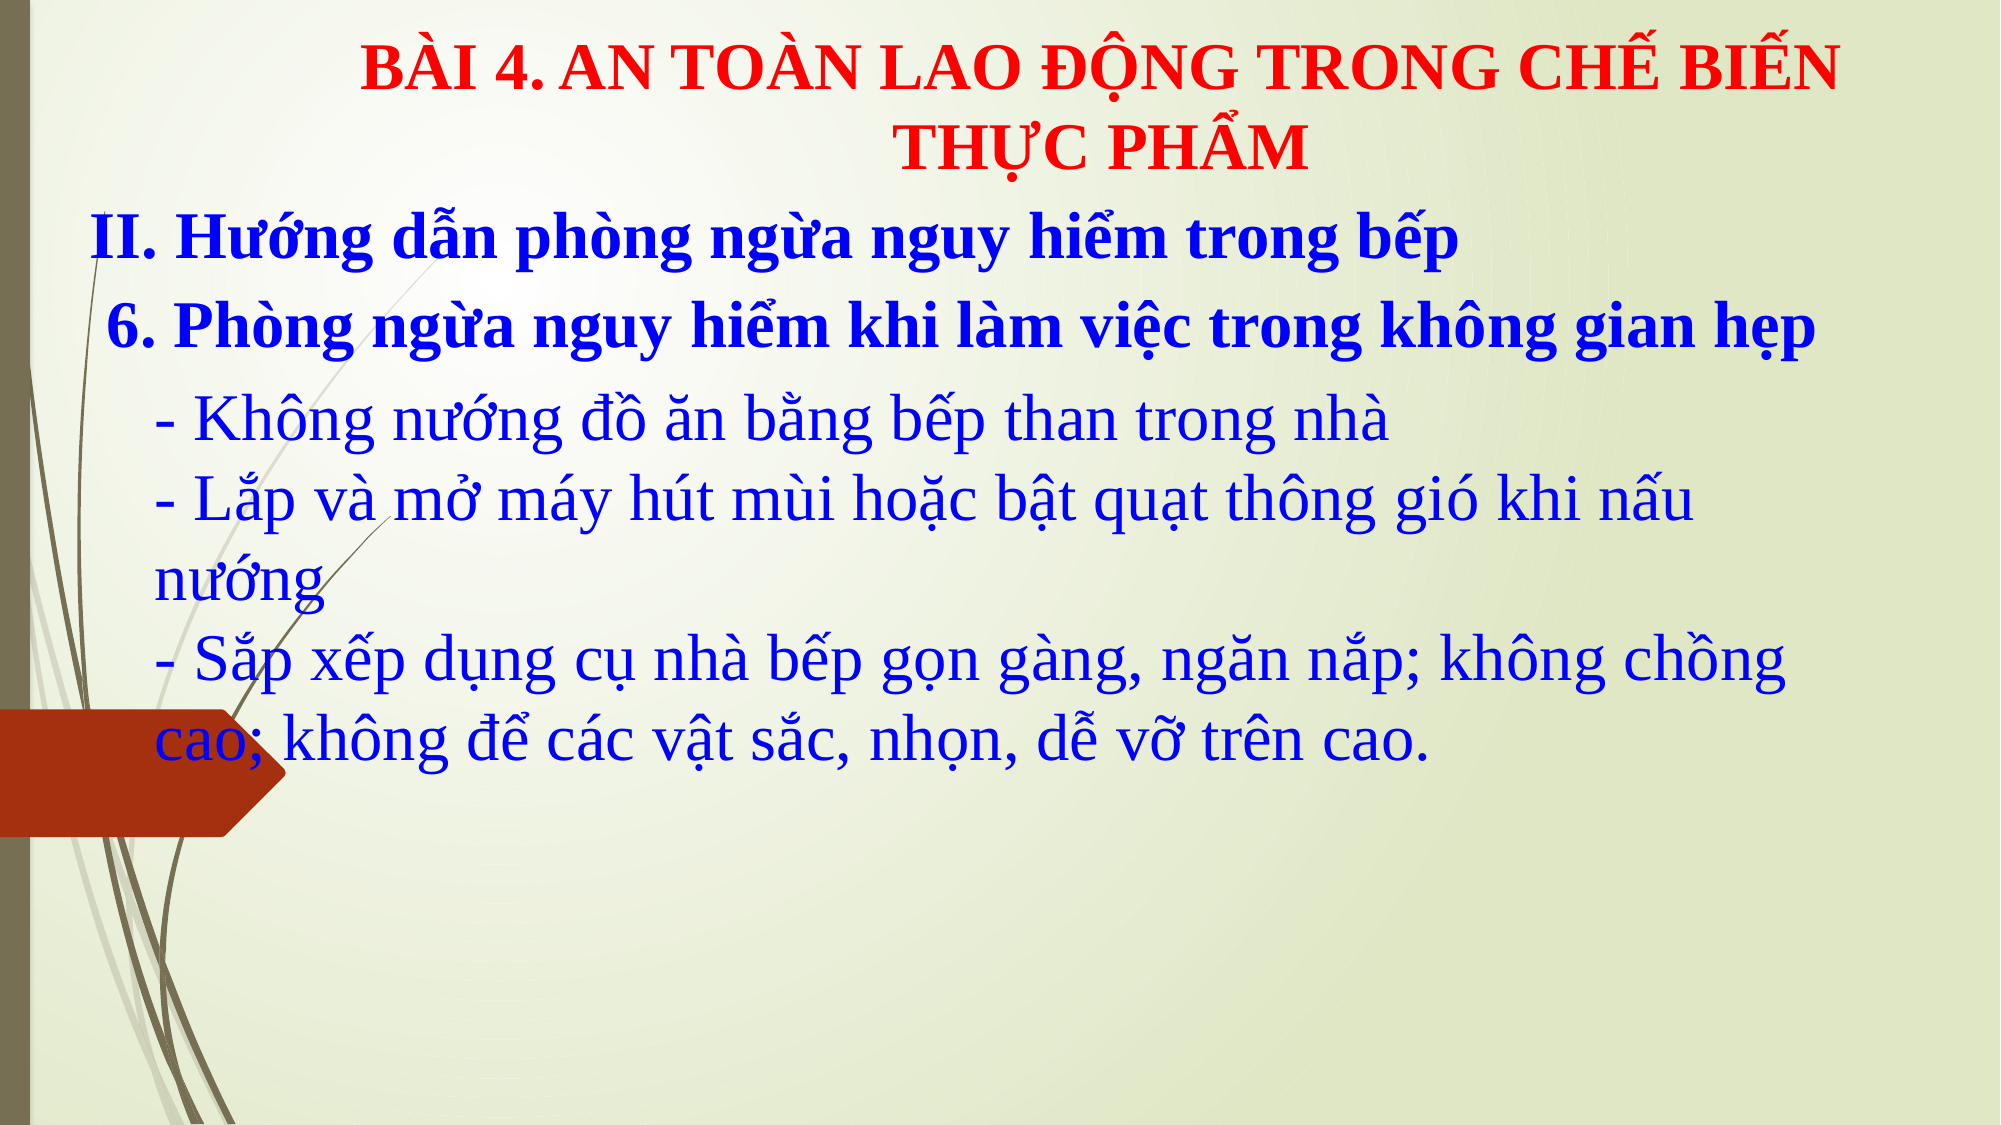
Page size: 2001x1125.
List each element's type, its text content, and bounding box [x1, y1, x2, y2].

text_box II. Hướng dẫn phòng ngừa nguy hiểm trong bếp [75, 184, 1531, 279]
text_box BÀI 4. AN TOÀN LAO ĐỘNG TRONG CHẾ BIẾN THỰC PHẨM [257, 15, 1947, 191]
text_box 6. Phòng ngừa nguy hiểm khi làm việc trong không gian hẹp [91, 273, 1875, 368]
text_box - Không nướng đồ ăn bằng bếp than trong nhà - Lắp và mở máy hút mùi hoặc bật quạt thông gió khi nấu nướng - Sắp xếp dụng cụ nhà bếp gọn gàng, ngăn nắp; không chồng cao; không để các vật sắc, nhọn, dễ vỡ trên cao. [139, 366, 1893, 782]
